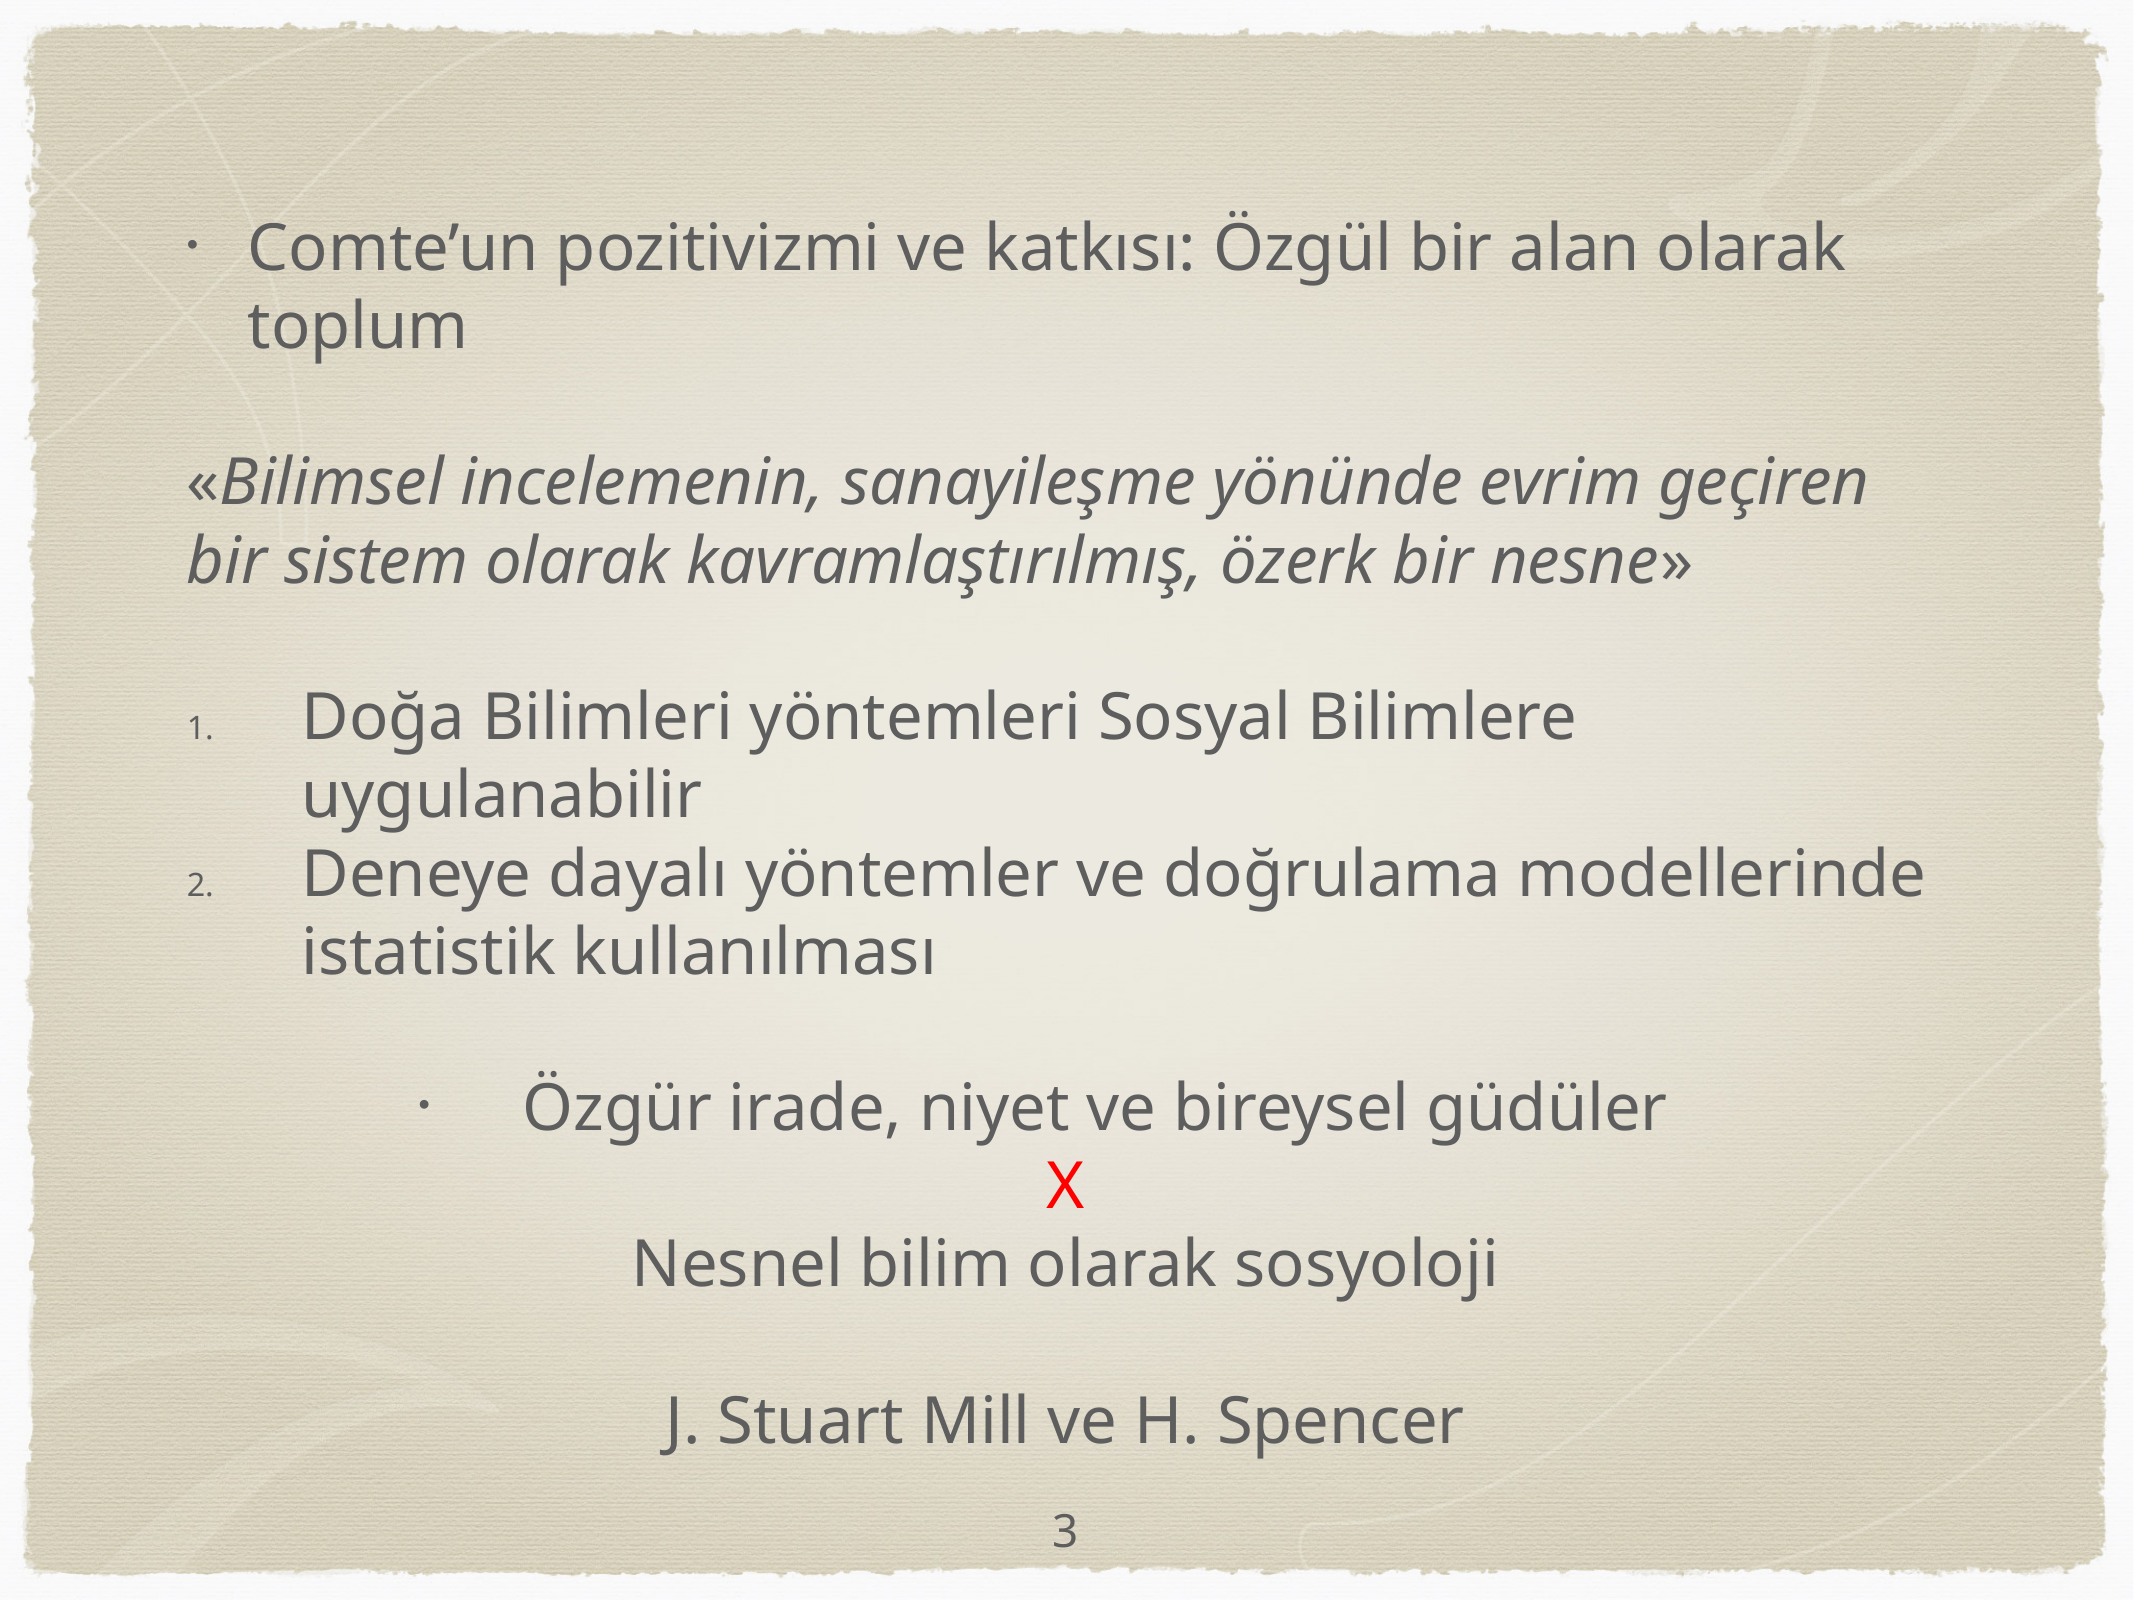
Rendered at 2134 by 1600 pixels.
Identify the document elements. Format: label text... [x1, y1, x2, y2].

slide_number 3 [1033, 1497, 1098, 1570]
list Comte’un pozitivizmi ve katkısı: Özgül bir alan olarak toplum «Bilimsel incelemenin, sanayileşme yönünde evrim geçiren bir sistem olarak kavramlaştırılmış, özerk bir nesne» Doğa Bilimleri yöntemleri Sosyal Bilimlere uygulanabilir Deneye dayalı yöntemler ve doğrulama modellerinde istatistik kullanılması Özgür irade, niyet ve bireysel güdüler X Nesnel bilim olarak sosyoloji J. Stuart Mill ve H. Spencer [177, 196, 1954, 1484]
picture [0, 0, 2134, 1600]
